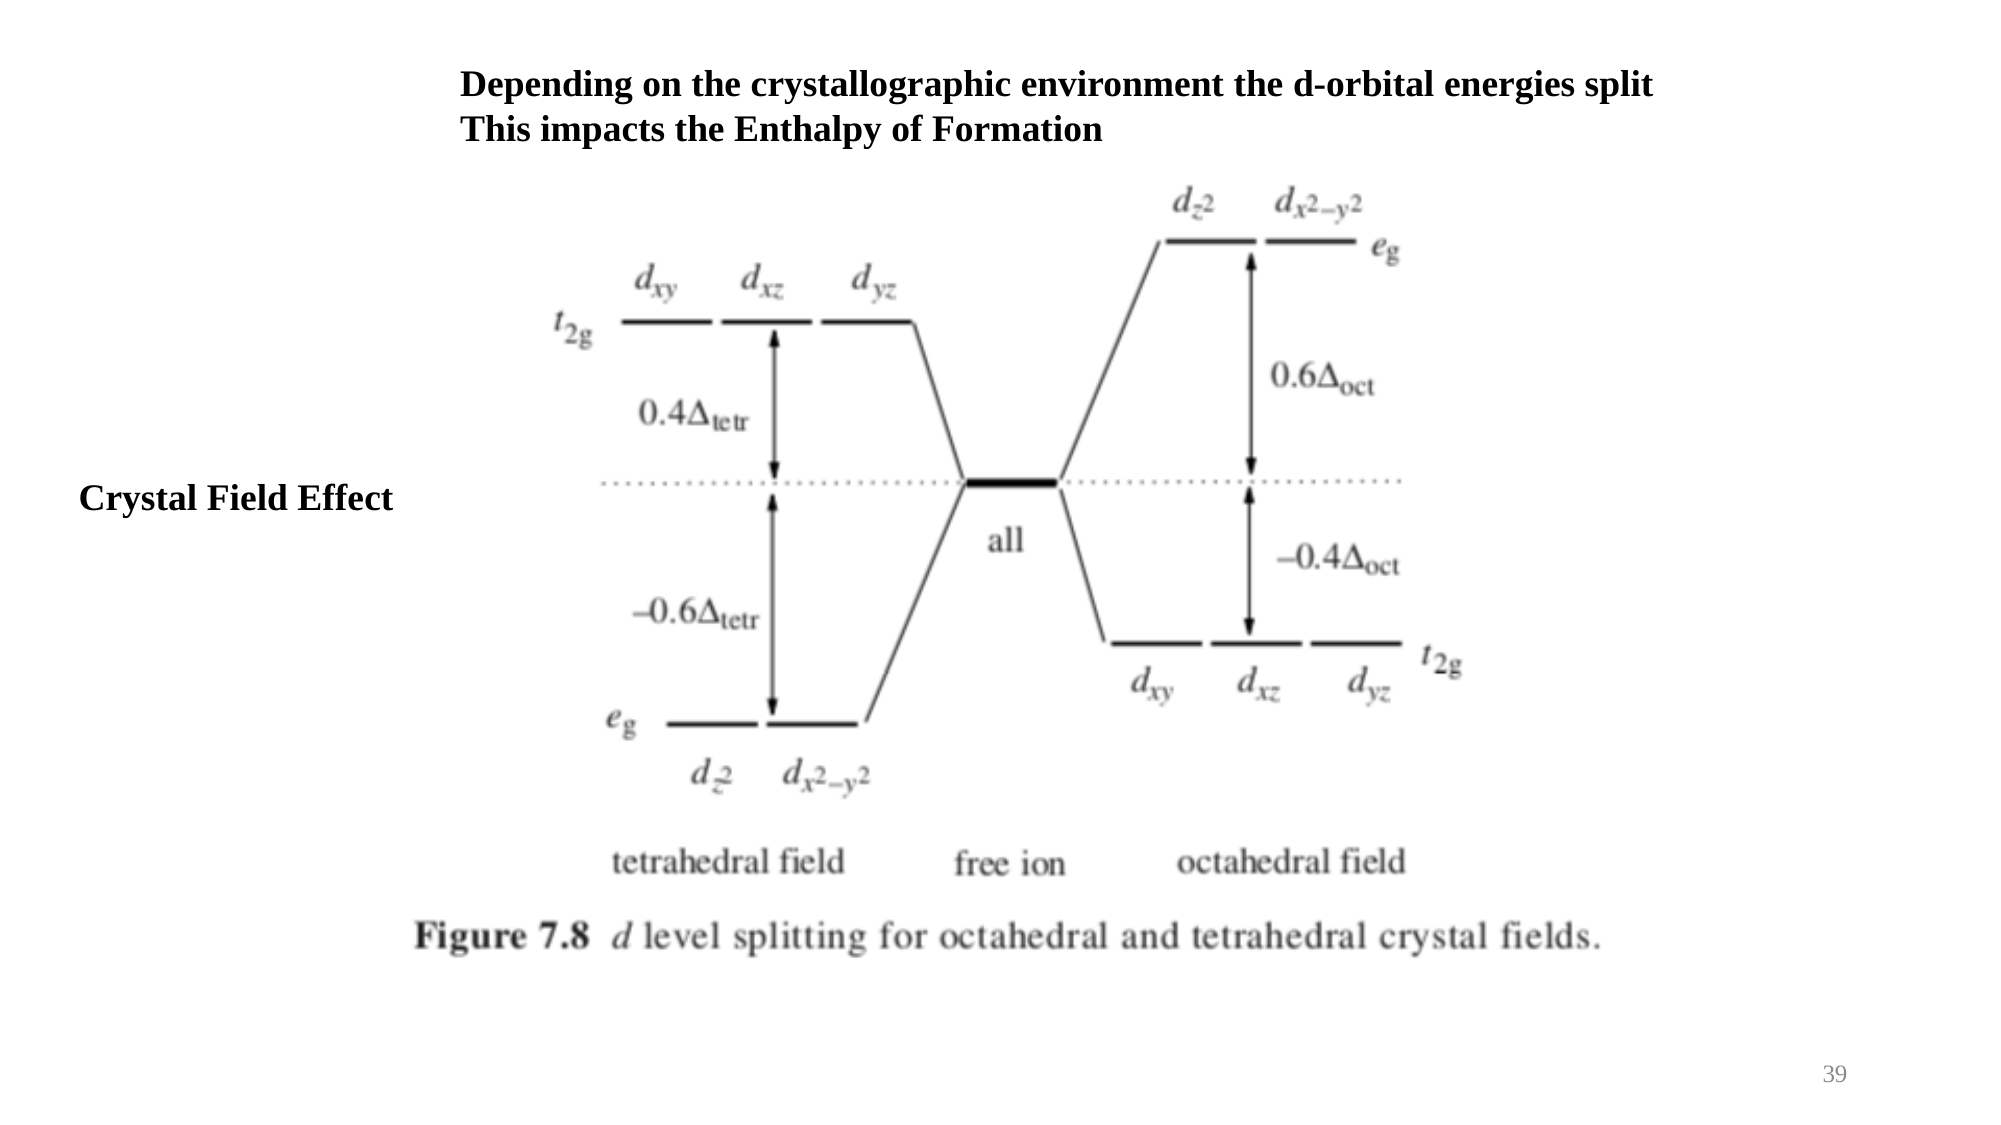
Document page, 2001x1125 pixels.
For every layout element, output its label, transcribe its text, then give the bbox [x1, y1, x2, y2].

picture [390, 144, 1610, 981]
text_box Crystal Field Effect [63, 465, 390, 526]
text_box Depending on the crystallographic environment the d-orbital energies split This impacts the Enthalpy of Formation [445, 51, 1670, 157]
slide_number 39 [1412, 1042, 1863, 1103]
